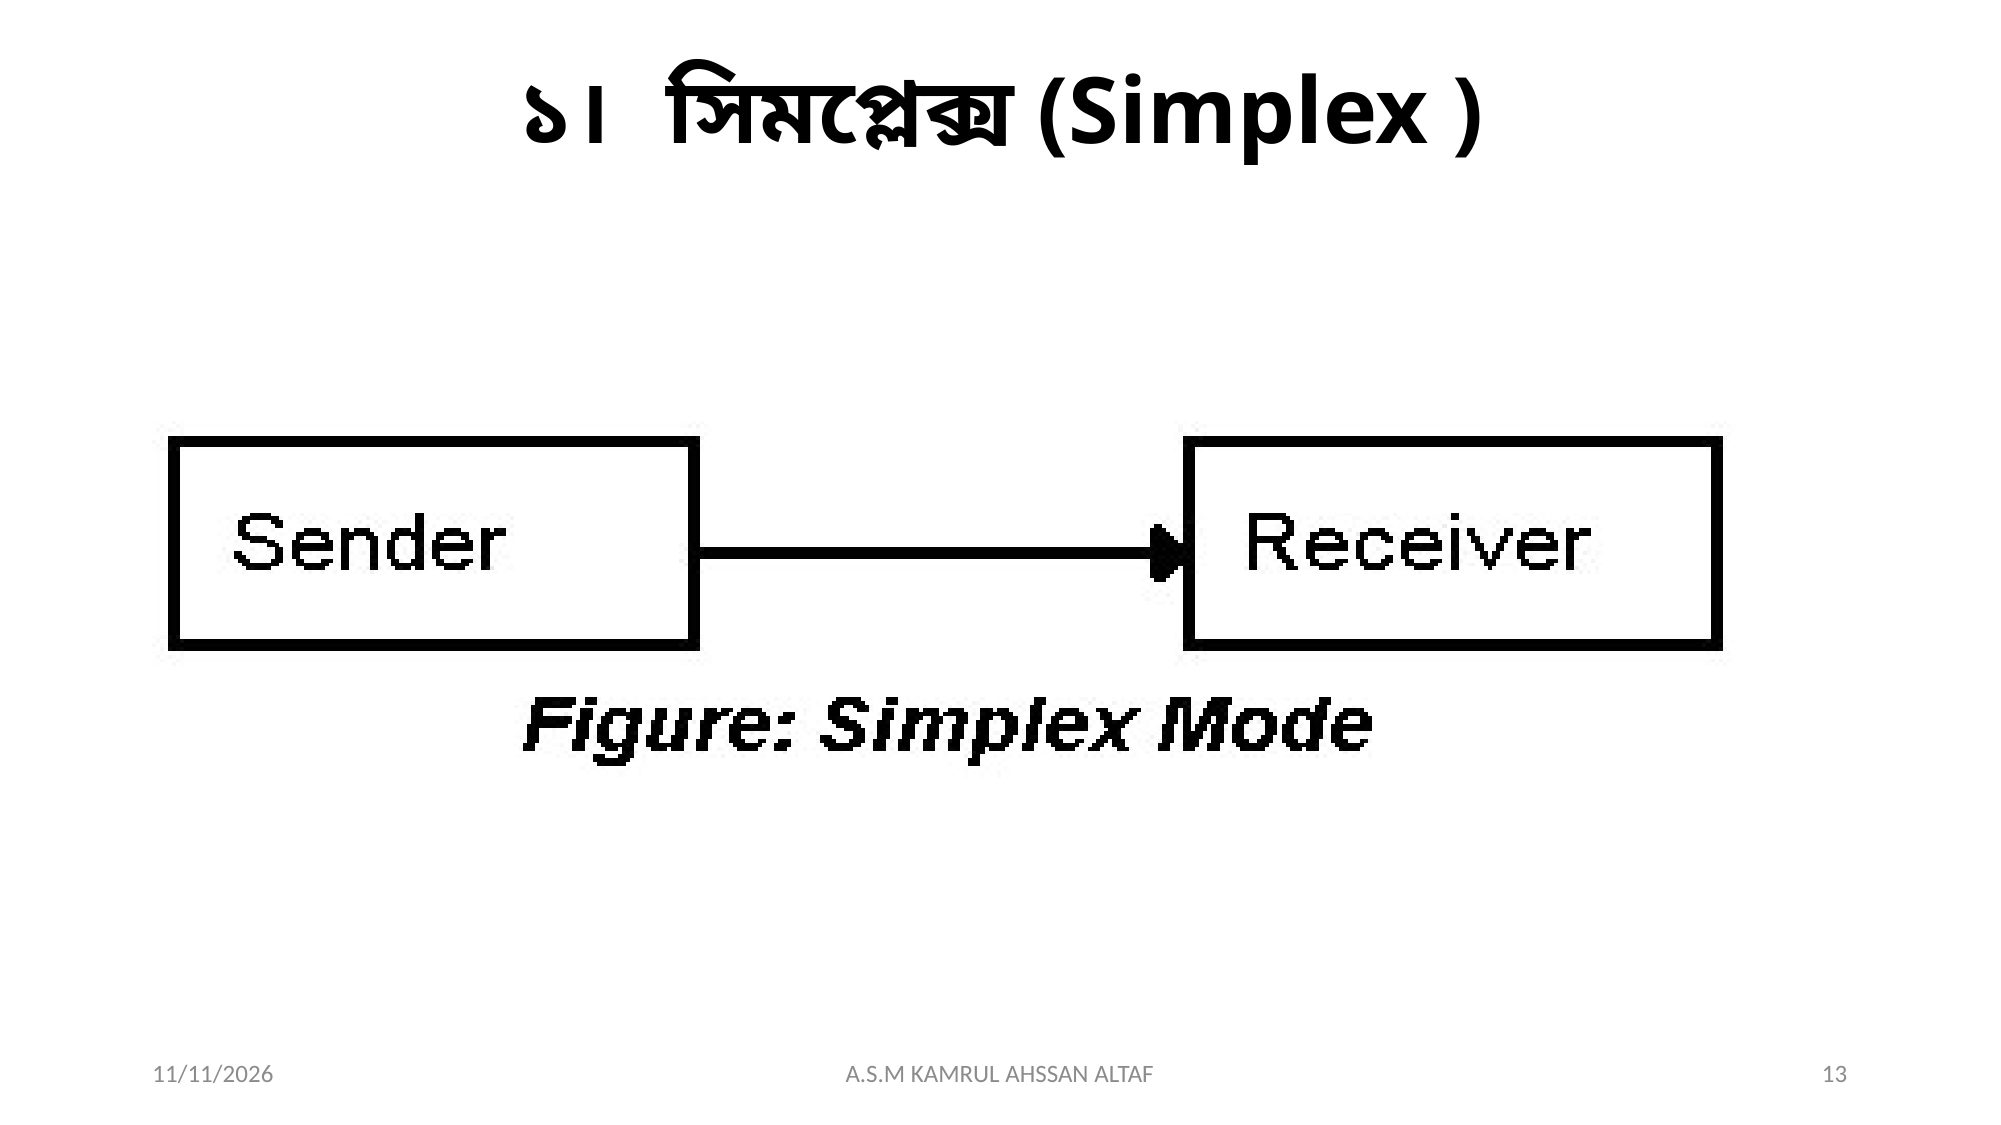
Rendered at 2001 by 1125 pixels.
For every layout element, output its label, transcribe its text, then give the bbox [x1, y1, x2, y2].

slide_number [137, 1042, 588, 1103]
title ১। সিমপ্লেক্স (Simplex ) [137, 59, 1863, 278]
footer A.S.M KAMRUL AHSSAN ALTAF [662, 1042, 1338, 1103]
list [152, 421, 1744, 778]
slide_number 13 [1412, 1042, 1863, 1103]
